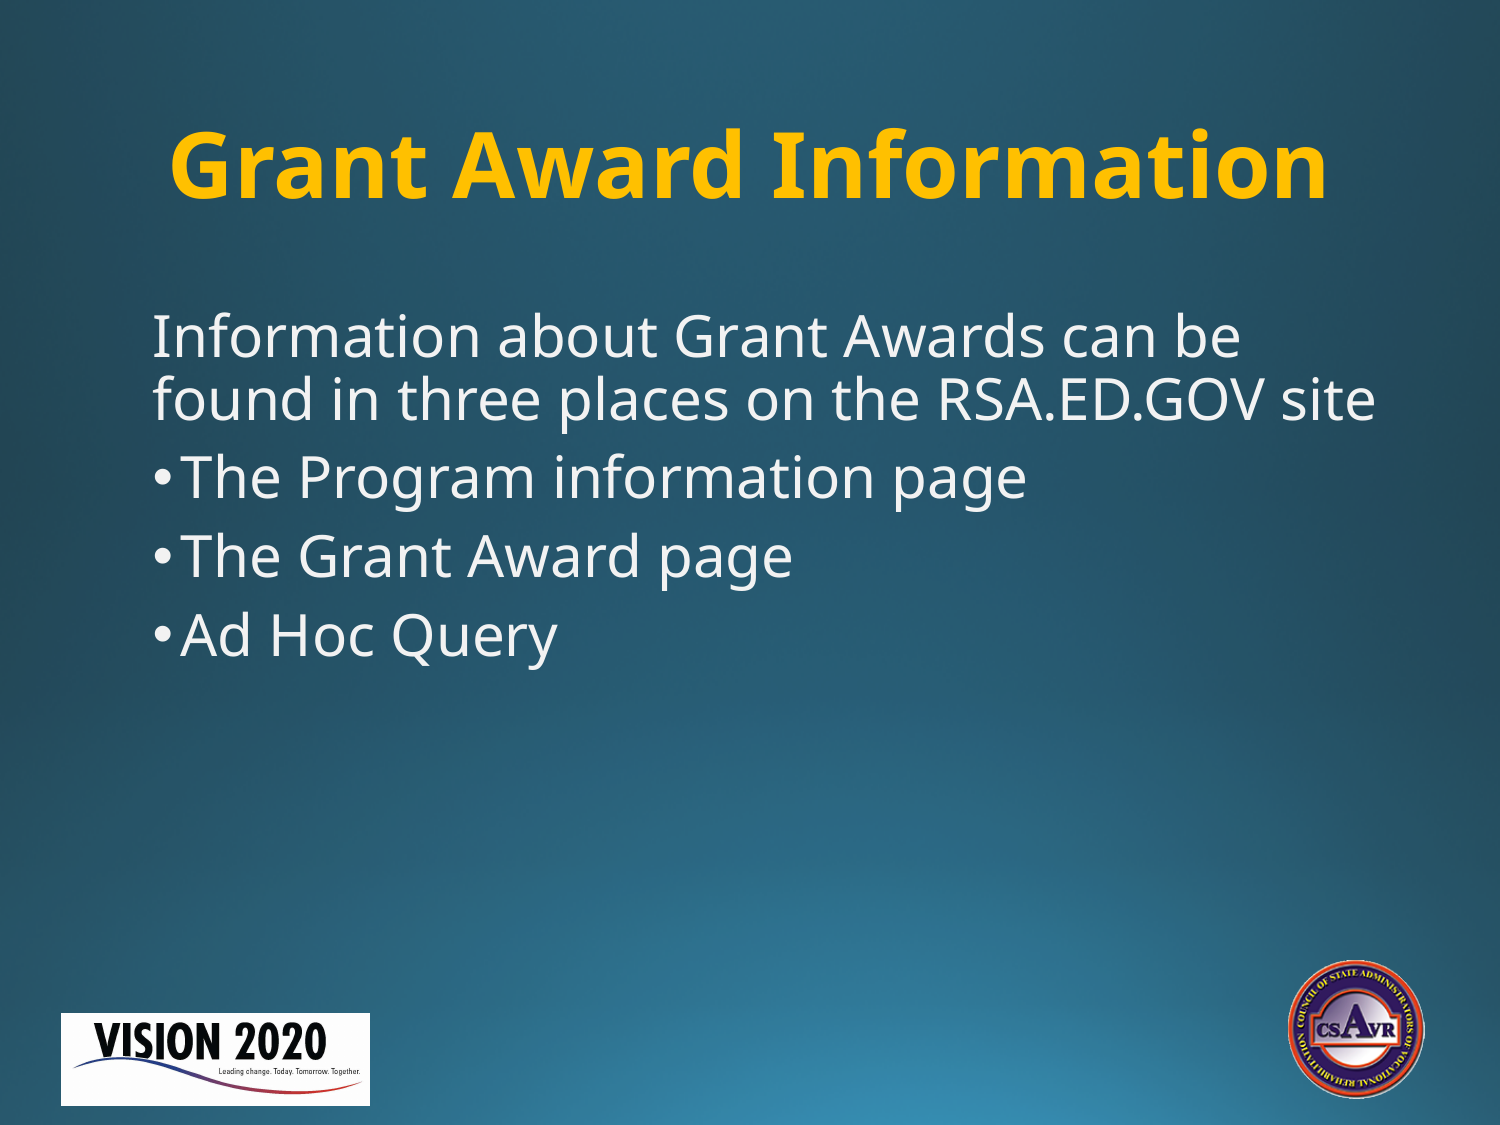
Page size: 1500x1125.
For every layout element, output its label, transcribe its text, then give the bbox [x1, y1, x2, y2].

title Grant Award Information [103, 59, 1397, 278]
list Information about Grant Awards can be found in three places on the RSA.ED.GOV site The Program information page The Grant Award page Ad Hoc Query [137, 299, 1397, 1014]
picture [61, 1013, 370, 1106]
picture [1285, 957, 1425, 1099]
